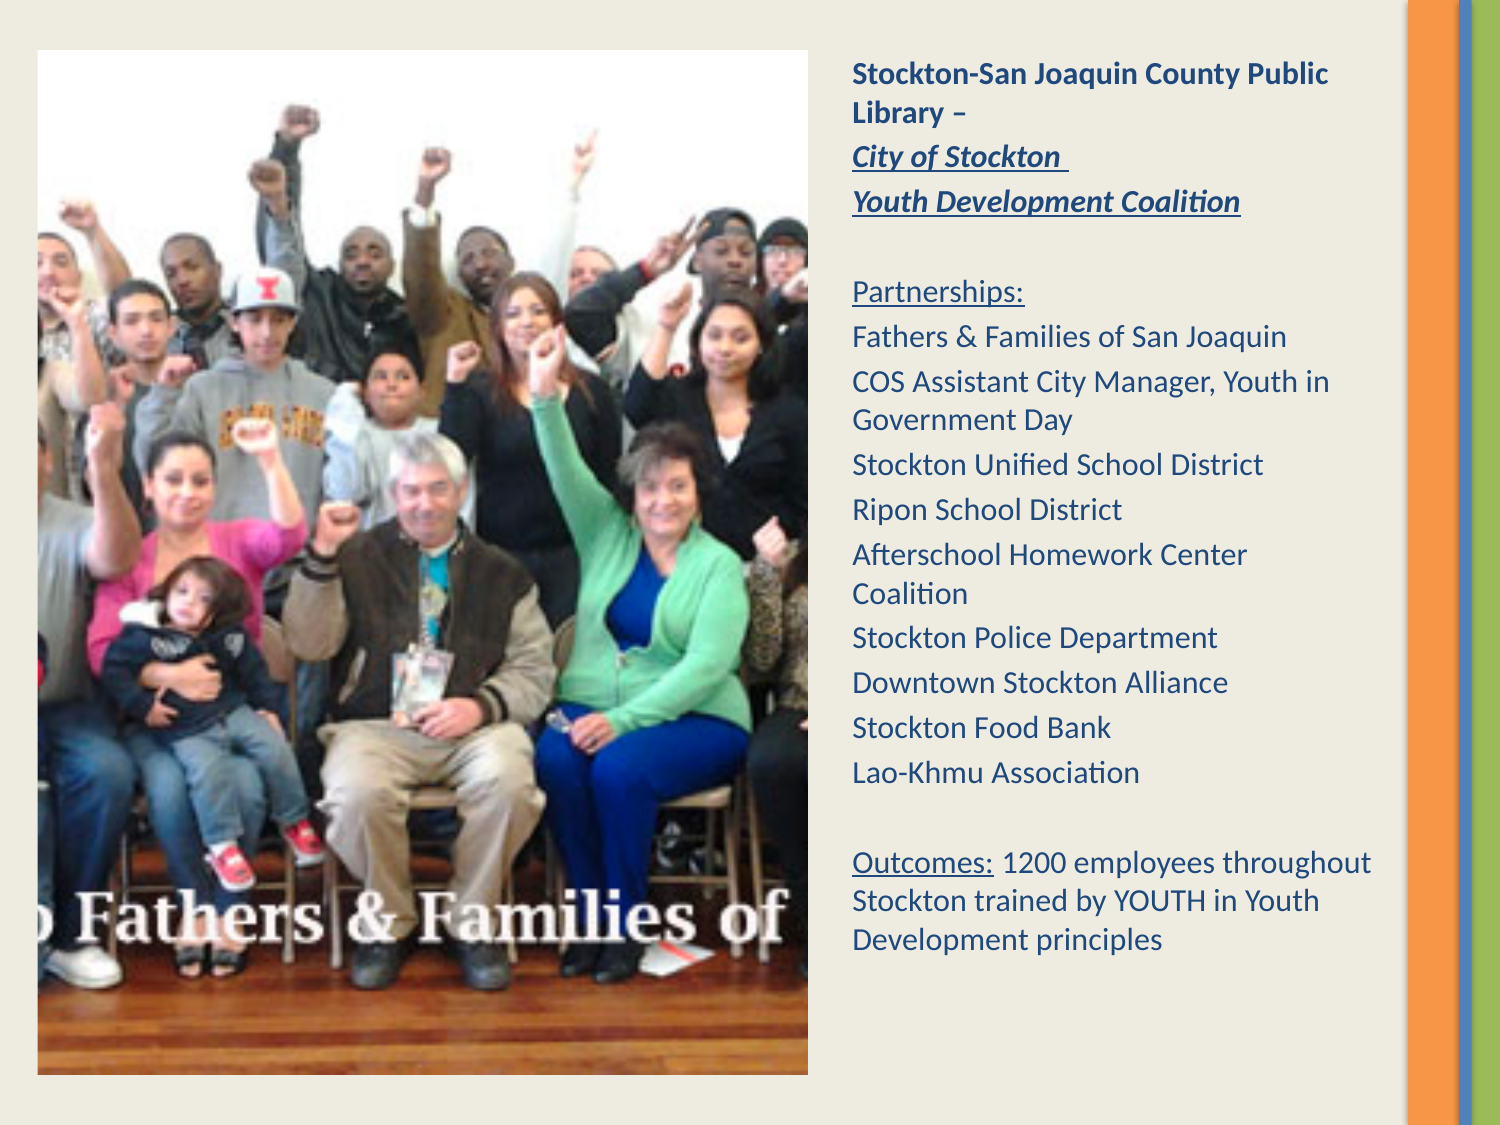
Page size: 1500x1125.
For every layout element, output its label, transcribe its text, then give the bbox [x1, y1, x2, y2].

picture [37, 49, 809, 1076]
list Stockton-San Joaquin County Public Library – City of Stockton Youth Development Coalition Partnerships: Fathers & Families of San Joaquin COS Assistant City Manager, Youth in Government Day Stockton Unified School District Ripon School District Afterschool Homework Center Coalition Stockton Police Department Downtown Stockton Alliance Stockton Food Bank Lao-Khmu Association Outcomes: 1200 employees throughout Stockton trained by YOUTH in Youth Development principles [837, 37, 1388, 975]
